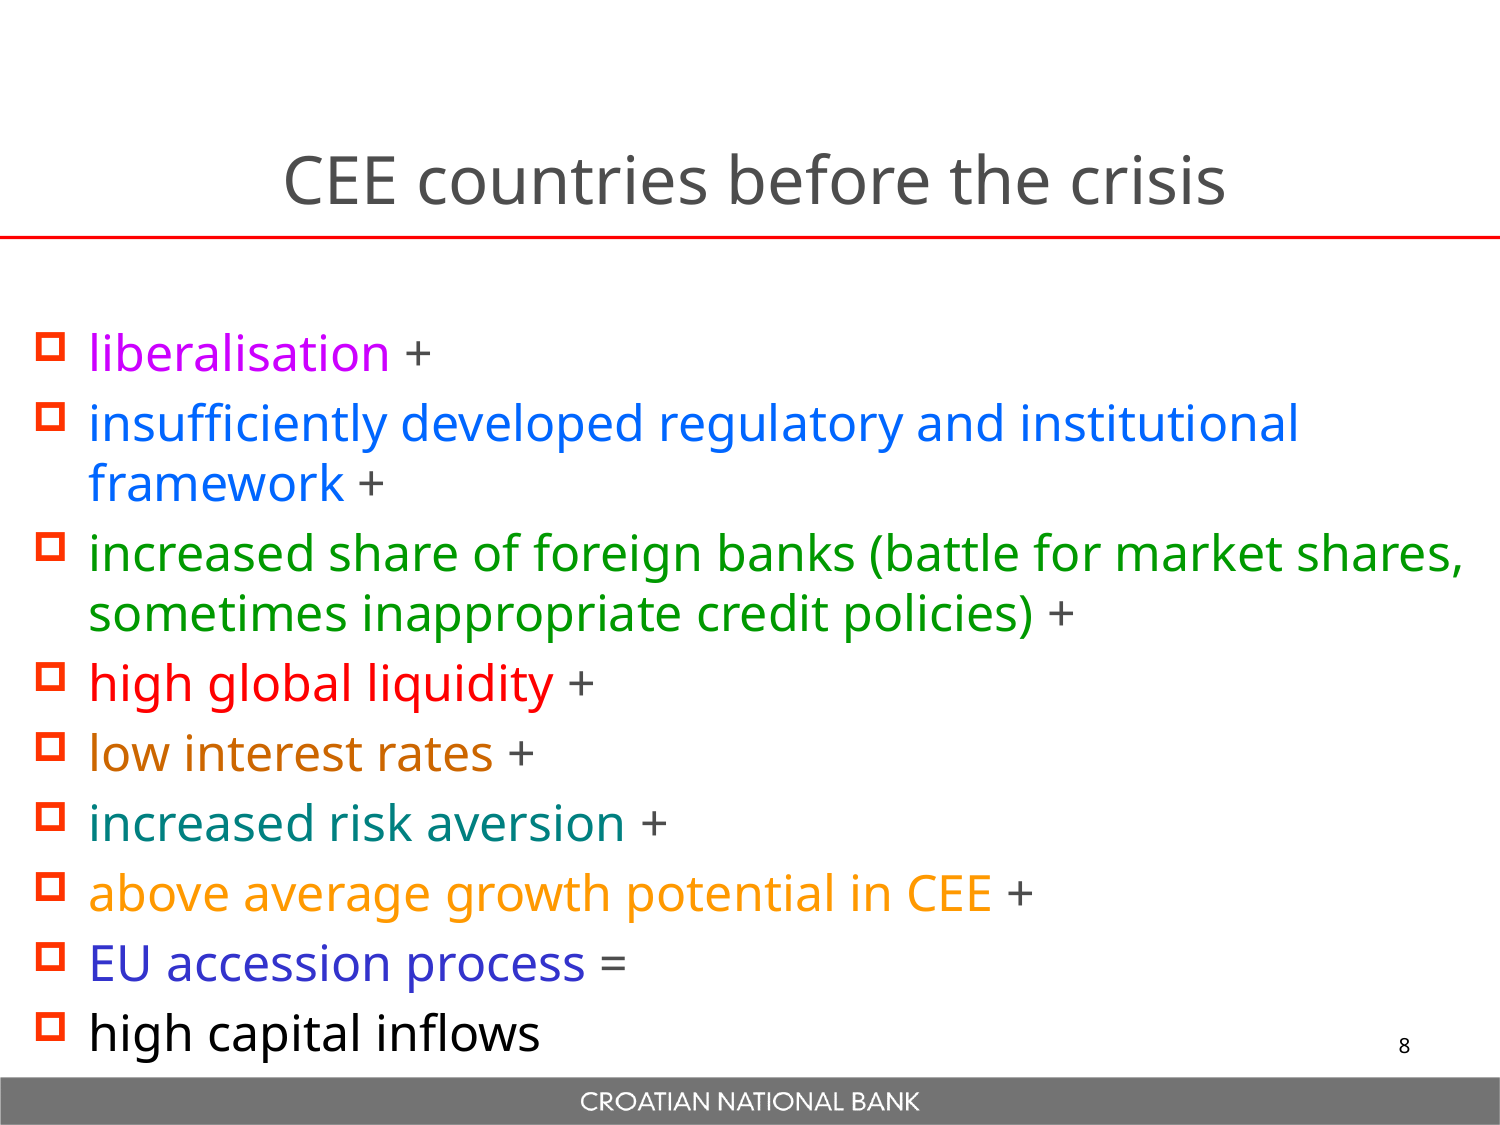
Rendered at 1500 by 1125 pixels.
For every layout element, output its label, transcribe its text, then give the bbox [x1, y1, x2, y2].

title CEE countries before the crisis [80, 62, 1431, 225]
picture [0, 1077, 1500, 1125]
list liberalisation + insufficiently developed regulatory and institutional framework + increased share of foreign banks (battle for market shares, sometimes inappropriate credit policies) + high global liquidity + low interest rates + increased risk aversion + above average growth potential in CEE + EU accession process = high capital inflows [17, 314, 1500, 1058]
text_box 8 [1074, 1024, 1425, 1100]
